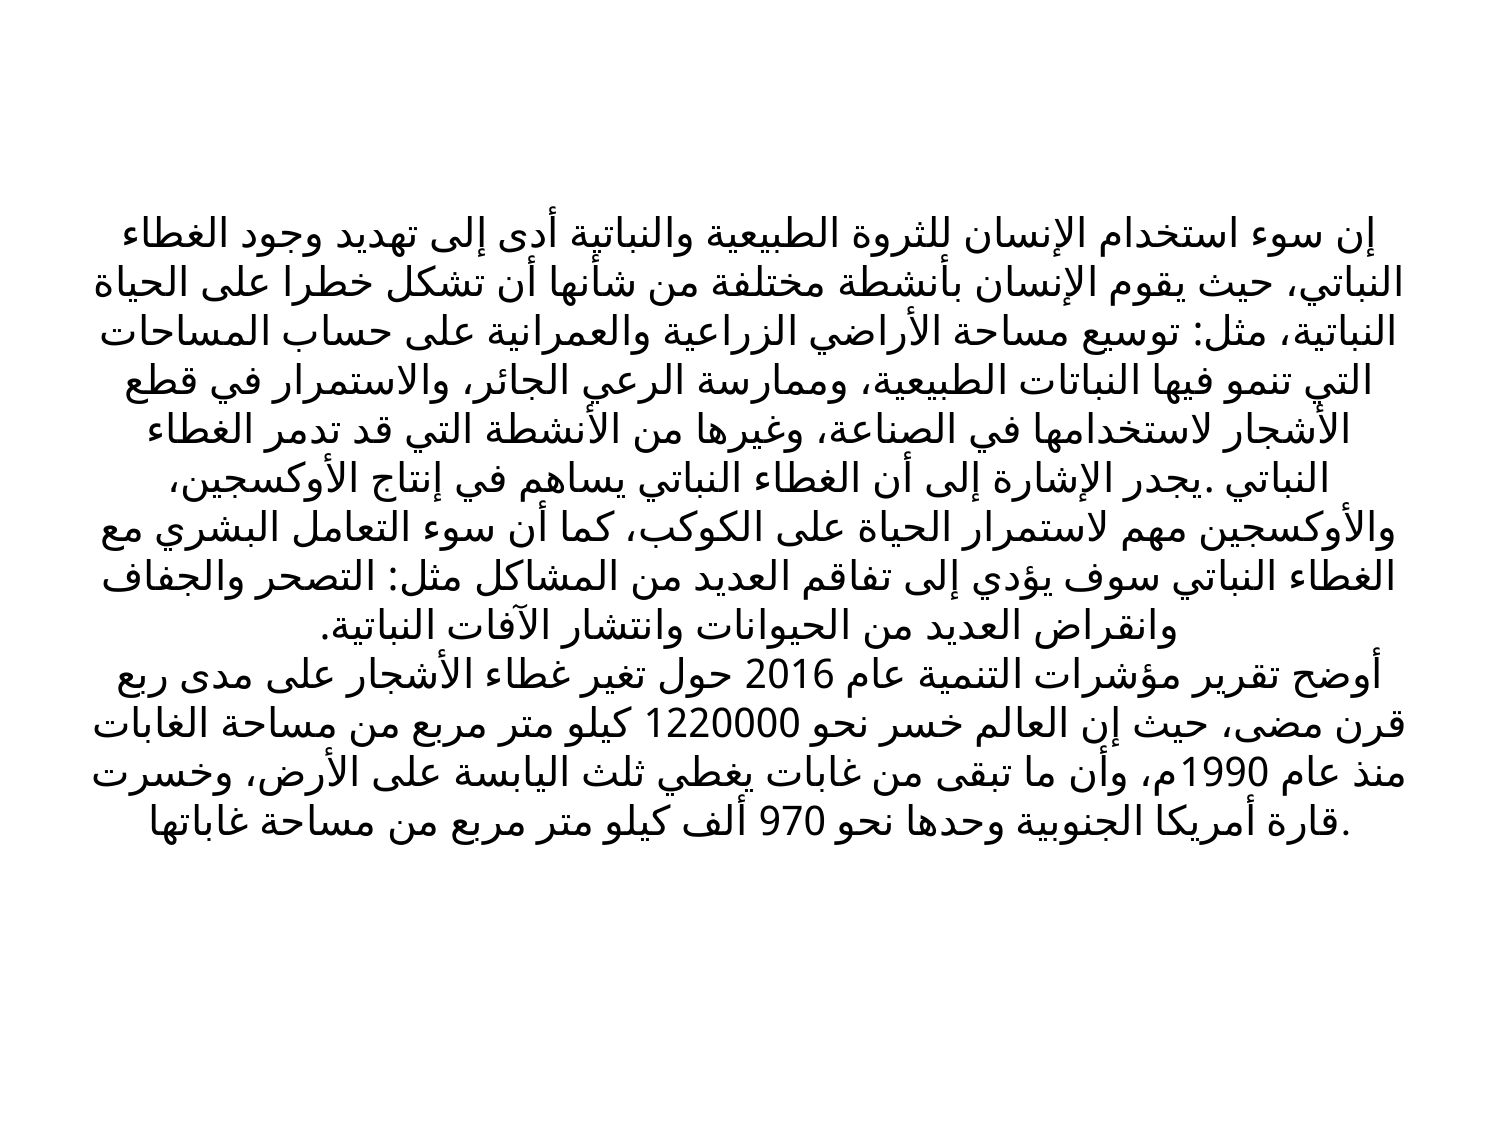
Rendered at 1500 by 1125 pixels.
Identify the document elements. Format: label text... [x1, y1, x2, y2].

title إن سوء استخدام الإنسان للثروة الطبيعية والنباتية أدى إلى تهديد وجود الغطاء النباتي، حيث يقوم الإنسان بأنشطة مختلفة من شأنها أن تشكل خطرا على الحياة النباتية، مثل: توسيع مساحة الأراضي الزراعية والعمرانية على حساب المساحات التي تنمو فيها النباتات الطبيعية، وممارسة الرعي الجائر، والاستمرار في قطع الأشجار لاستخدامها في الصناعة، وغيرها من الأنشطة التي قد تدمر الغطاء النباتي .يجدر الإشارة إلى أن الغطاء النباتي يساهم في إنتاج الأوكسجين، والأوكسجين مهم لاستمرار الحياة على الكوكب، كما أن سوء التعامل البشري مع الغطاء النباتي سوف يؤدي إلى تفاقم العديد من المشاكل مثل: التصحر والجفاف وانقراض العديد من الحيوانات وانتشار الآفات النباتية. أوضح تقرير مؤشرات التنمية عام 2016 حول تغير غطاء الأشجار على مدى ربع قرن مضى، حيث إن العالم خسر نحو 1220000 كيلو متر مربع من مساحة الغابات منذ عام 1990م، وأن ما تبقى من غابات يغطي ثلث اليابسة على الأرض، وخسرت قارة أمريكا الجنوبية وحدها نحو 970 ألف كيلو متر مربع من مساحة غاباتها. [75, 174, 1425, 875]
